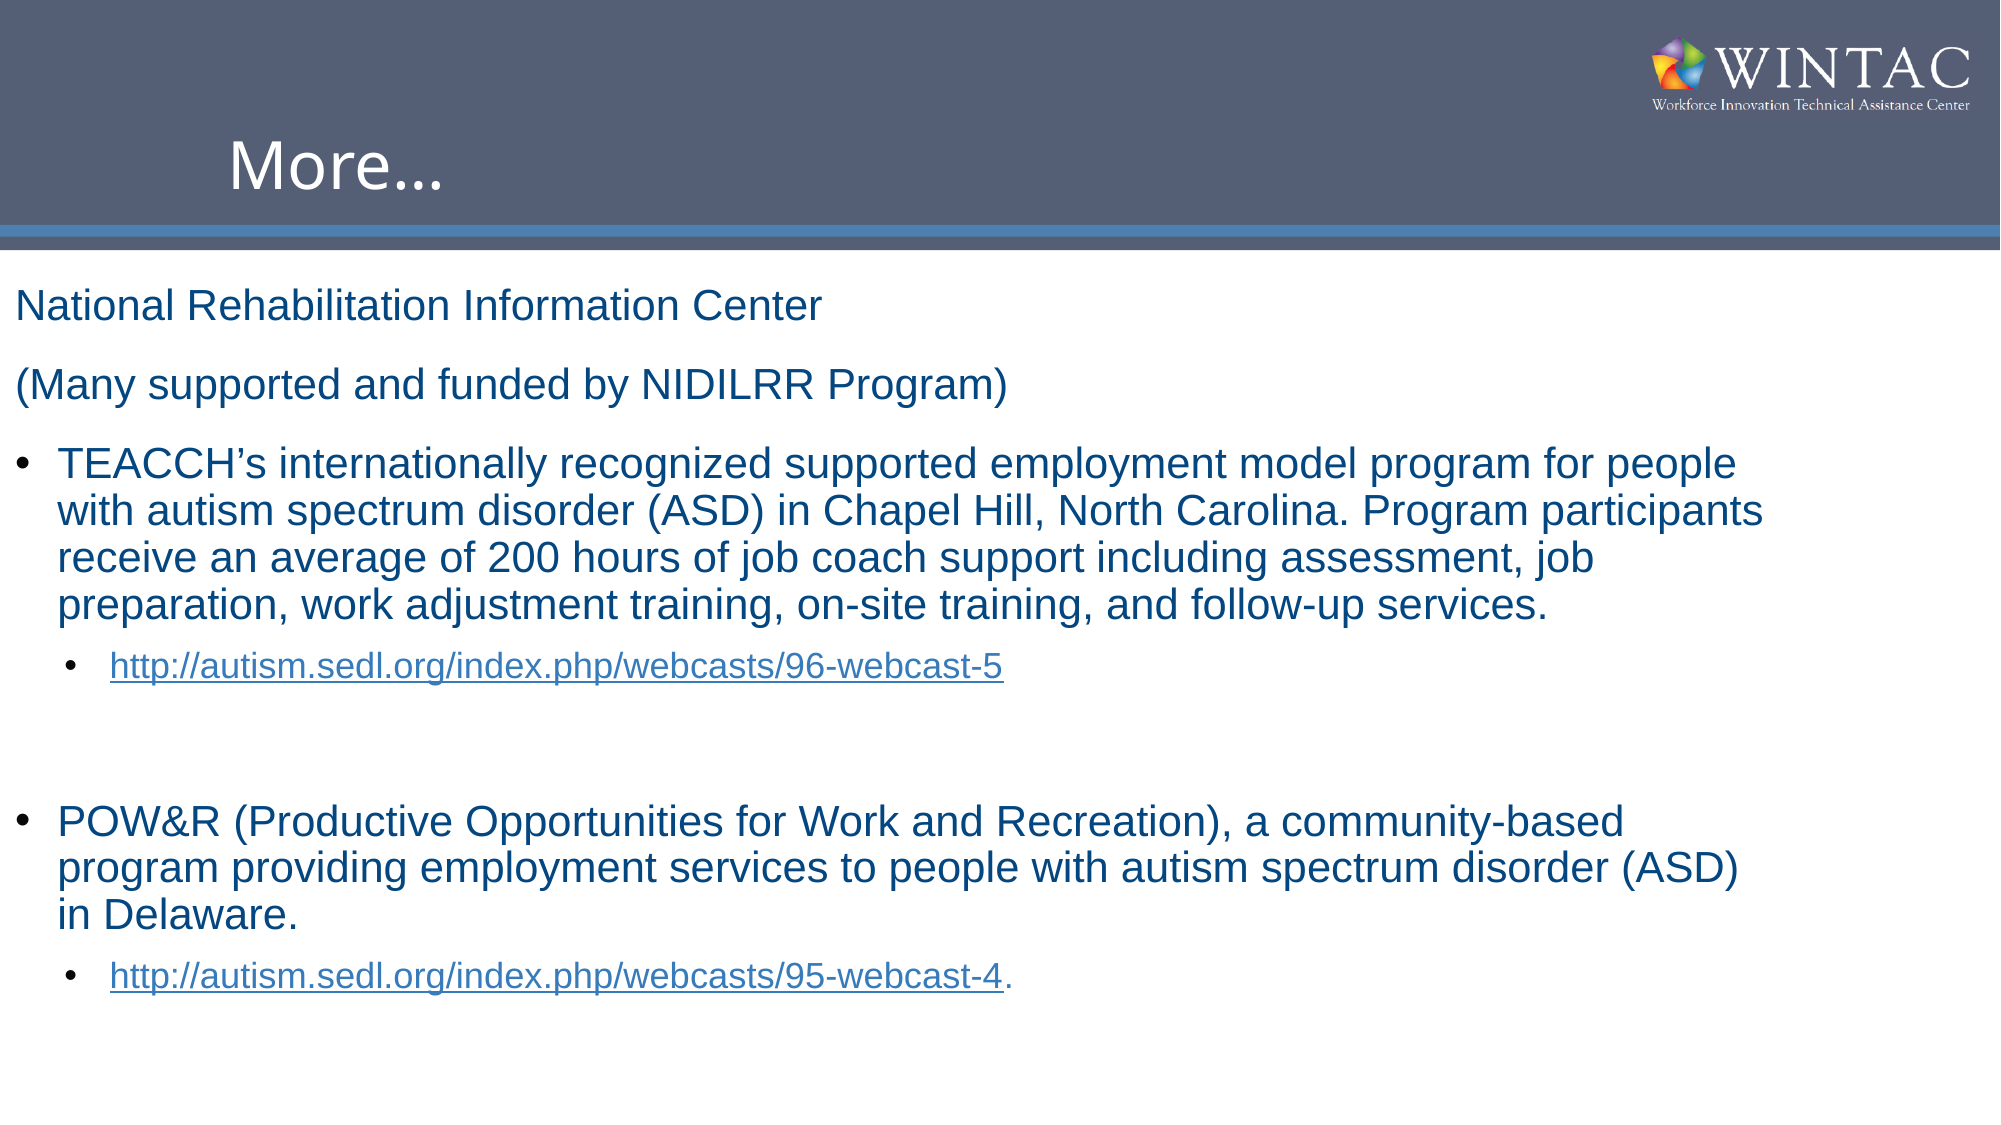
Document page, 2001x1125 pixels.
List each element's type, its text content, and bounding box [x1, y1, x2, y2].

picture [1641, 27, 1981, 120]
title More… [212, 41, 1788, 212]
list National Rehabilitation Information Center (Many supported and funded by NIDILRR Program) TEACCH’s internationally recognized supported employment model program for people with autism spectrum disorder (ASD) in Chapel Hill, North Carolina. Program participants receive an average of 200 hours of job coach support including assessment, job preparation, work adjustment training, on-site training, and follow-up services. http://autism.sedl.org/index.php/webcasts/96-webcast-5 POW&R (Productive Opportunities for Work and Recreation), a community-based program providing employment services to people with autism spectrum disorder (ASD) in Delaware. http://autism.sedl.org/index.php/webcasts/95-webcast-4. [0, 275, 1788, 1013]
